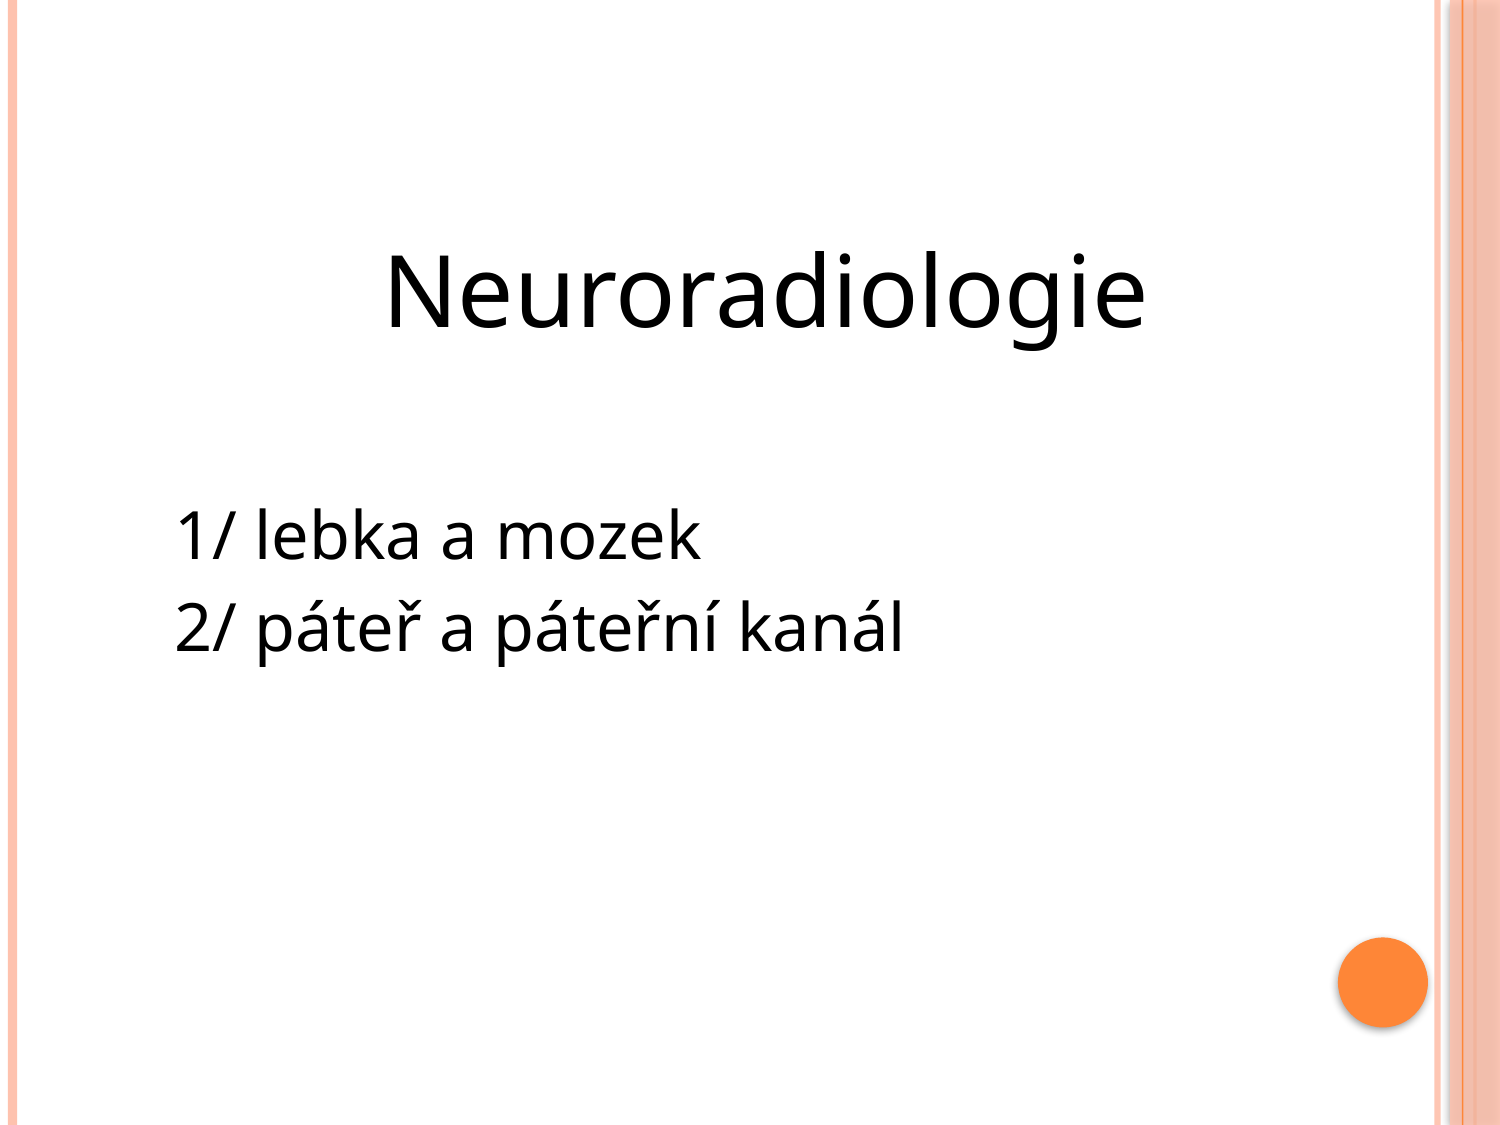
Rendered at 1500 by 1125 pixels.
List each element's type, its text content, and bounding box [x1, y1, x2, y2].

list Neuroradiologie 1/ lebka a mozek 2/ páteř a páteřní kanál [159, 220, 1353, 963]
